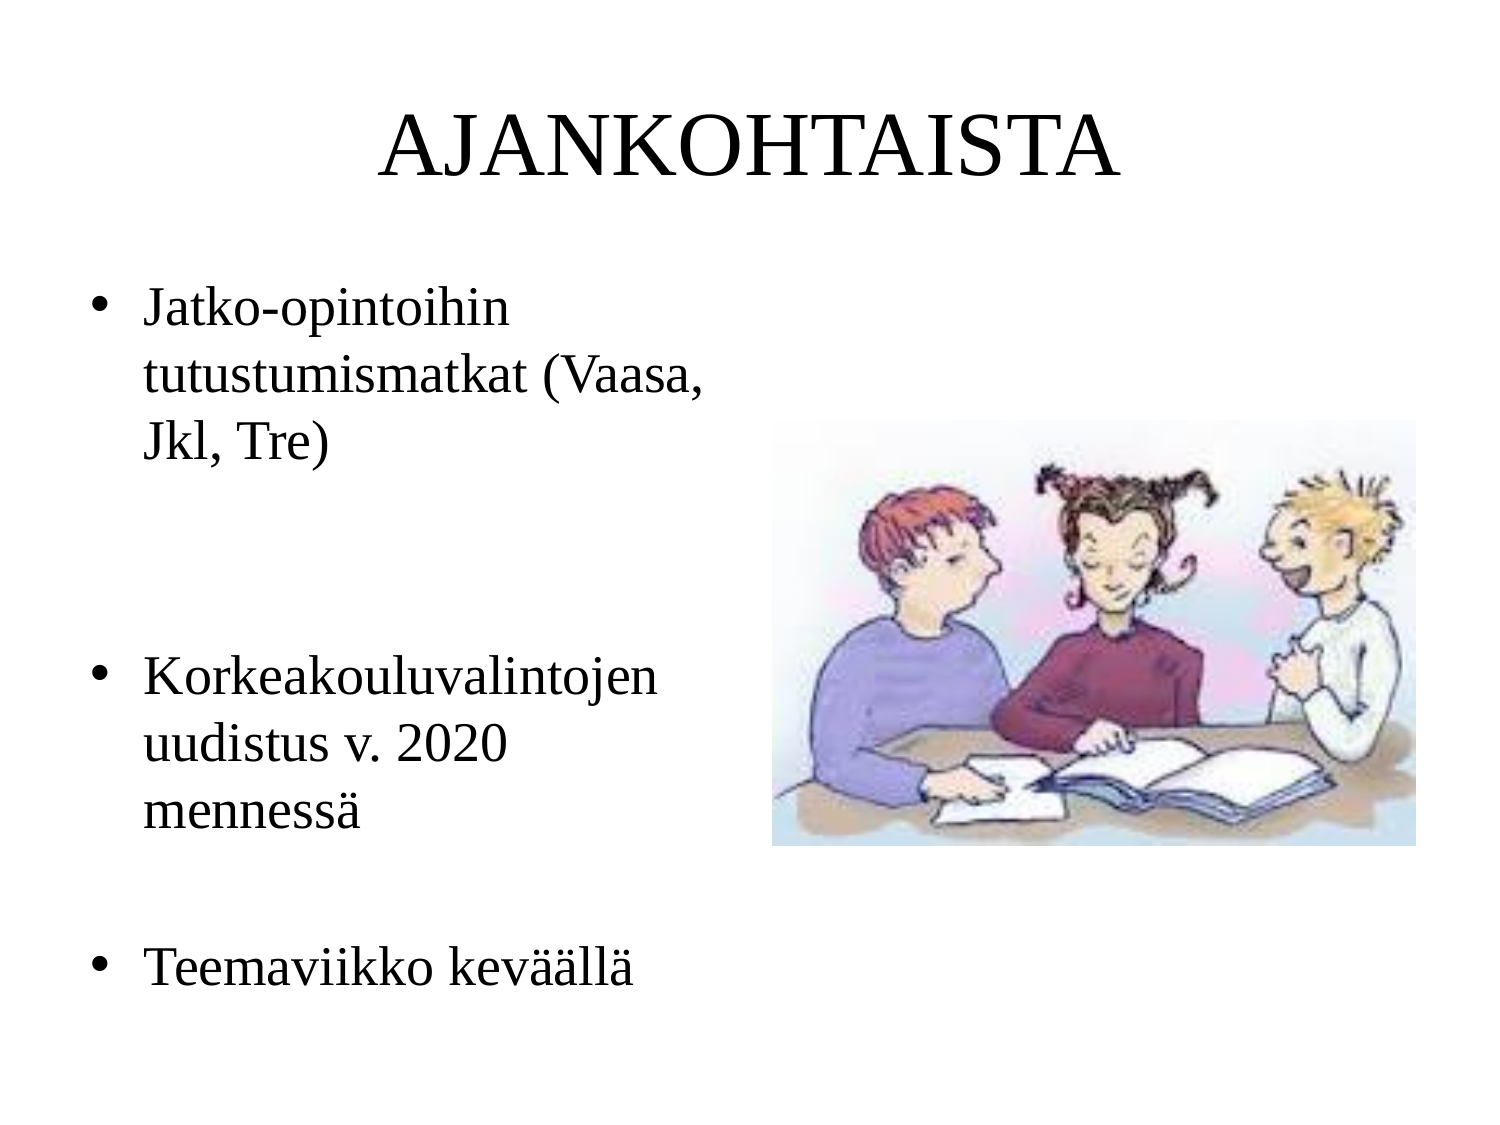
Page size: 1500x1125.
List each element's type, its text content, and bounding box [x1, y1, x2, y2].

title AJANKOHTAISTA [75, 45, 1425, 233]
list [772, 420, 1416, 847]
list Jatko-opintoihin tutustumismatkat (Vaasa, Jkl, Tre) Korkeakouluvalintojen uudistus v. 2020 mennessä Teemaviikko keväällä [75, 262, 738, 1005]
